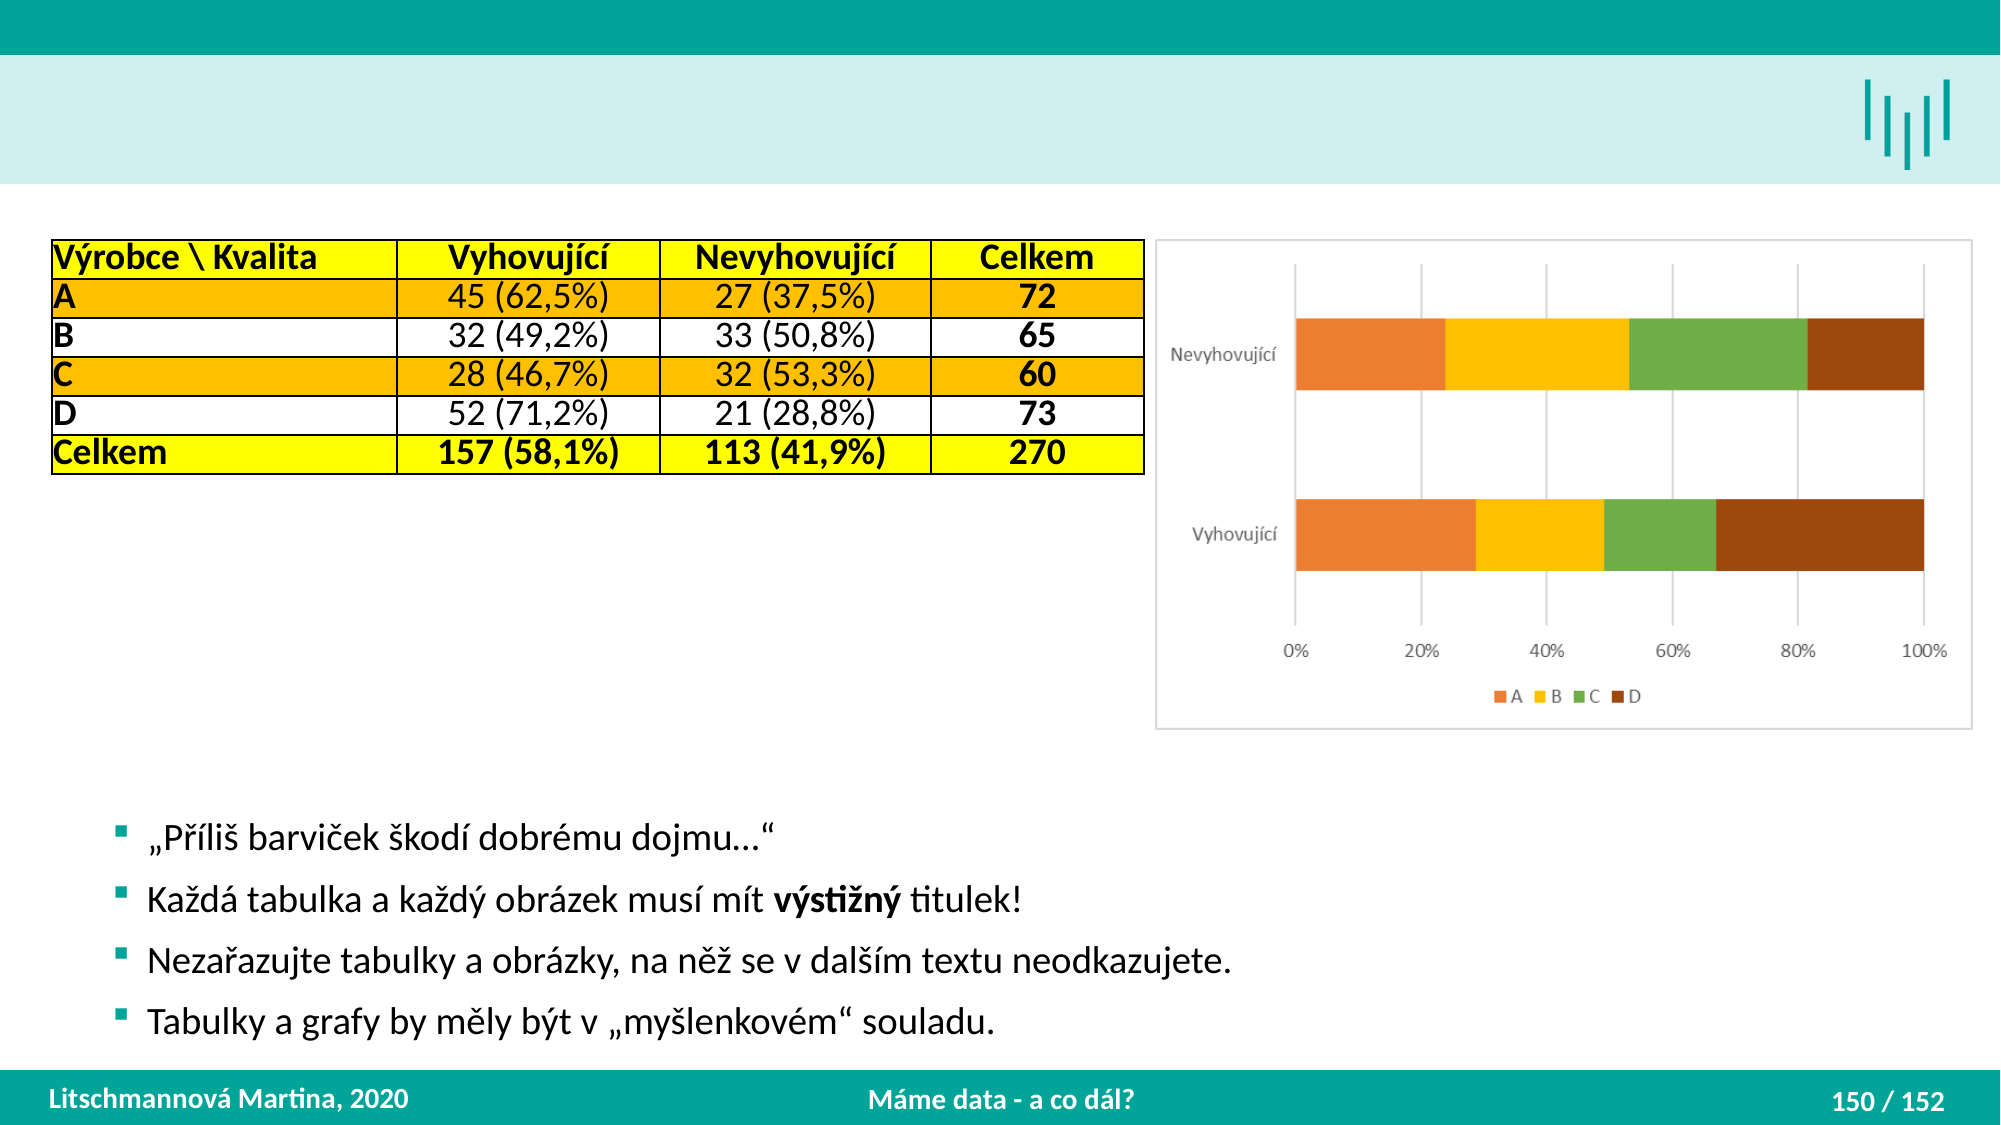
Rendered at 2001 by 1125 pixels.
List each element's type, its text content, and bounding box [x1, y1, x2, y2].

table_cell 113 (41,9%) [661, 436, 930, 473]
table_cell Celkem [53, 436, 396, 473]
table_cell 65 [932, 319, 1143, 356]
table_cell 32 (49,2%) [398, 319, 659, 356]
table_cell 32 (53,3%) [661, 358, 930, 395]
footer Máme data - a co dál? [664, 1070, 1340, 1125]
table_cell 60 [932, 358, 1143, 395]
table_cell 21 (28,8%) [661, 397, 930, 434]
table_cell 45 (62,5%) [398, 280, 659, 317]
table_cell 270 [932, 436, 1143, 473]
table_header Celkem [932, 241, 1143, 278]
table_cell 33 (50,8%) [661, 319, 930, 356]
table_cell A [53, 280, 396, 317]
table_cell D [53, 397, 396, 434]
table_header Výrobce \ Kvalita [53, 241, 396, 278]
table_cell 73 [932, 397, 1143, 434]
table_header Nevyhovující [661, 241, 930, 278]
table_header Vyhovující [398, 241, 659, 278]
table_cell C [53, 358, 396, 395]
table_cell 52 (71,2%) [398, 397, 659, 434]
table_cell 27 (37,5%) [661, 280, 930, 317]
table_cell 72 [932, 280, 1143, 317]
list „Příliš barviček škodí dobrému dojmu…“ Každá tabulka a každý obrázek musí mít výstižný titulek! Nezařazujte tabulky a obrázky, na něž se v dalším textu neodkazujete. Tabulky a grafy by měly být v „myšlenkovém“ souladu. [97, 220, 1949, 1058]
picture [1852, 69, 1960, 178]
table_cell 157 (58,1%) [398, 436, 659, 473]
table_cell 28 (46,7%) [398, 358, 659, 395]
slide_number 150 / 152 [1509, 1072, 1960, 1125]
table_cell B [53, 319, 396, 356]
picture [1155, 239, 1973, 730]
slide_number Litschmannová Martina, 2020 [33, 1070, 484, 1124]
